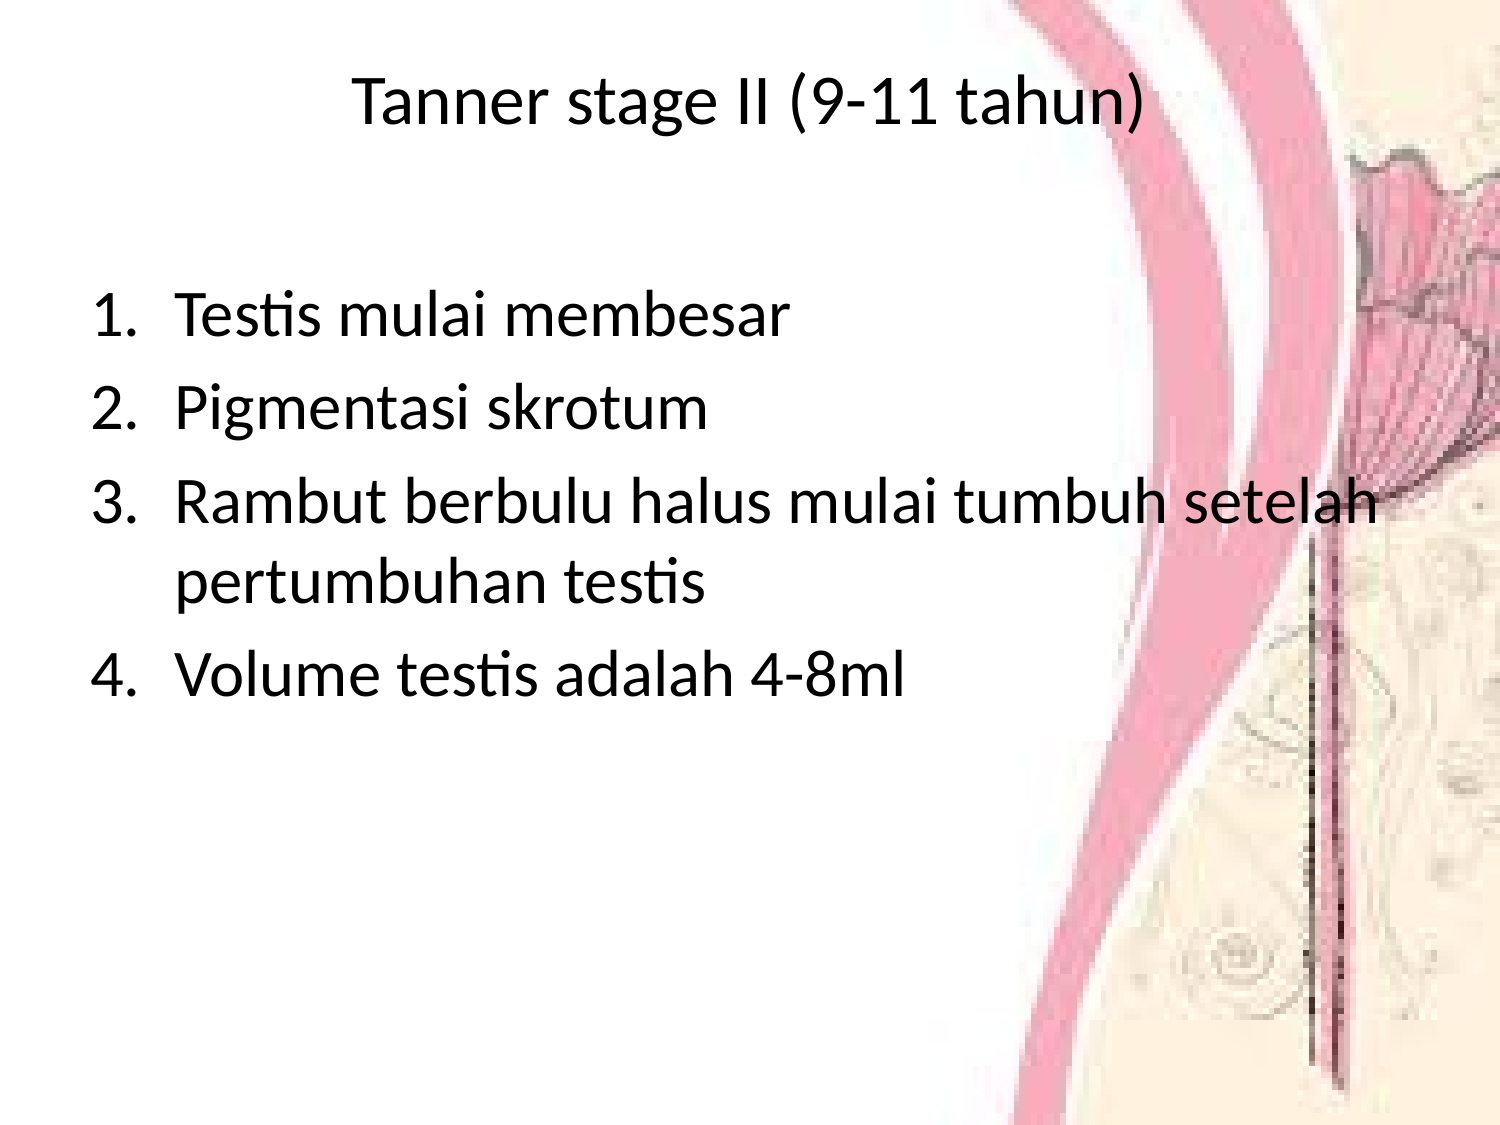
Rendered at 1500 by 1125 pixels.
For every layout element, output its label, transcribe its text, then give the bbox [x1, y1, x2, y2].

list Testis mulai membesar Pigmentasi skrotum Rambut berbulu halus mulai tumbuh setelah pertumbuhan testis Volume testis adalah 4-8ml [75, 262, 1425, 1005]
picture [0, 0, 1500, 1125]
title Tanner stage II (9-11 tahun) [75, 45, 1425, 233]
